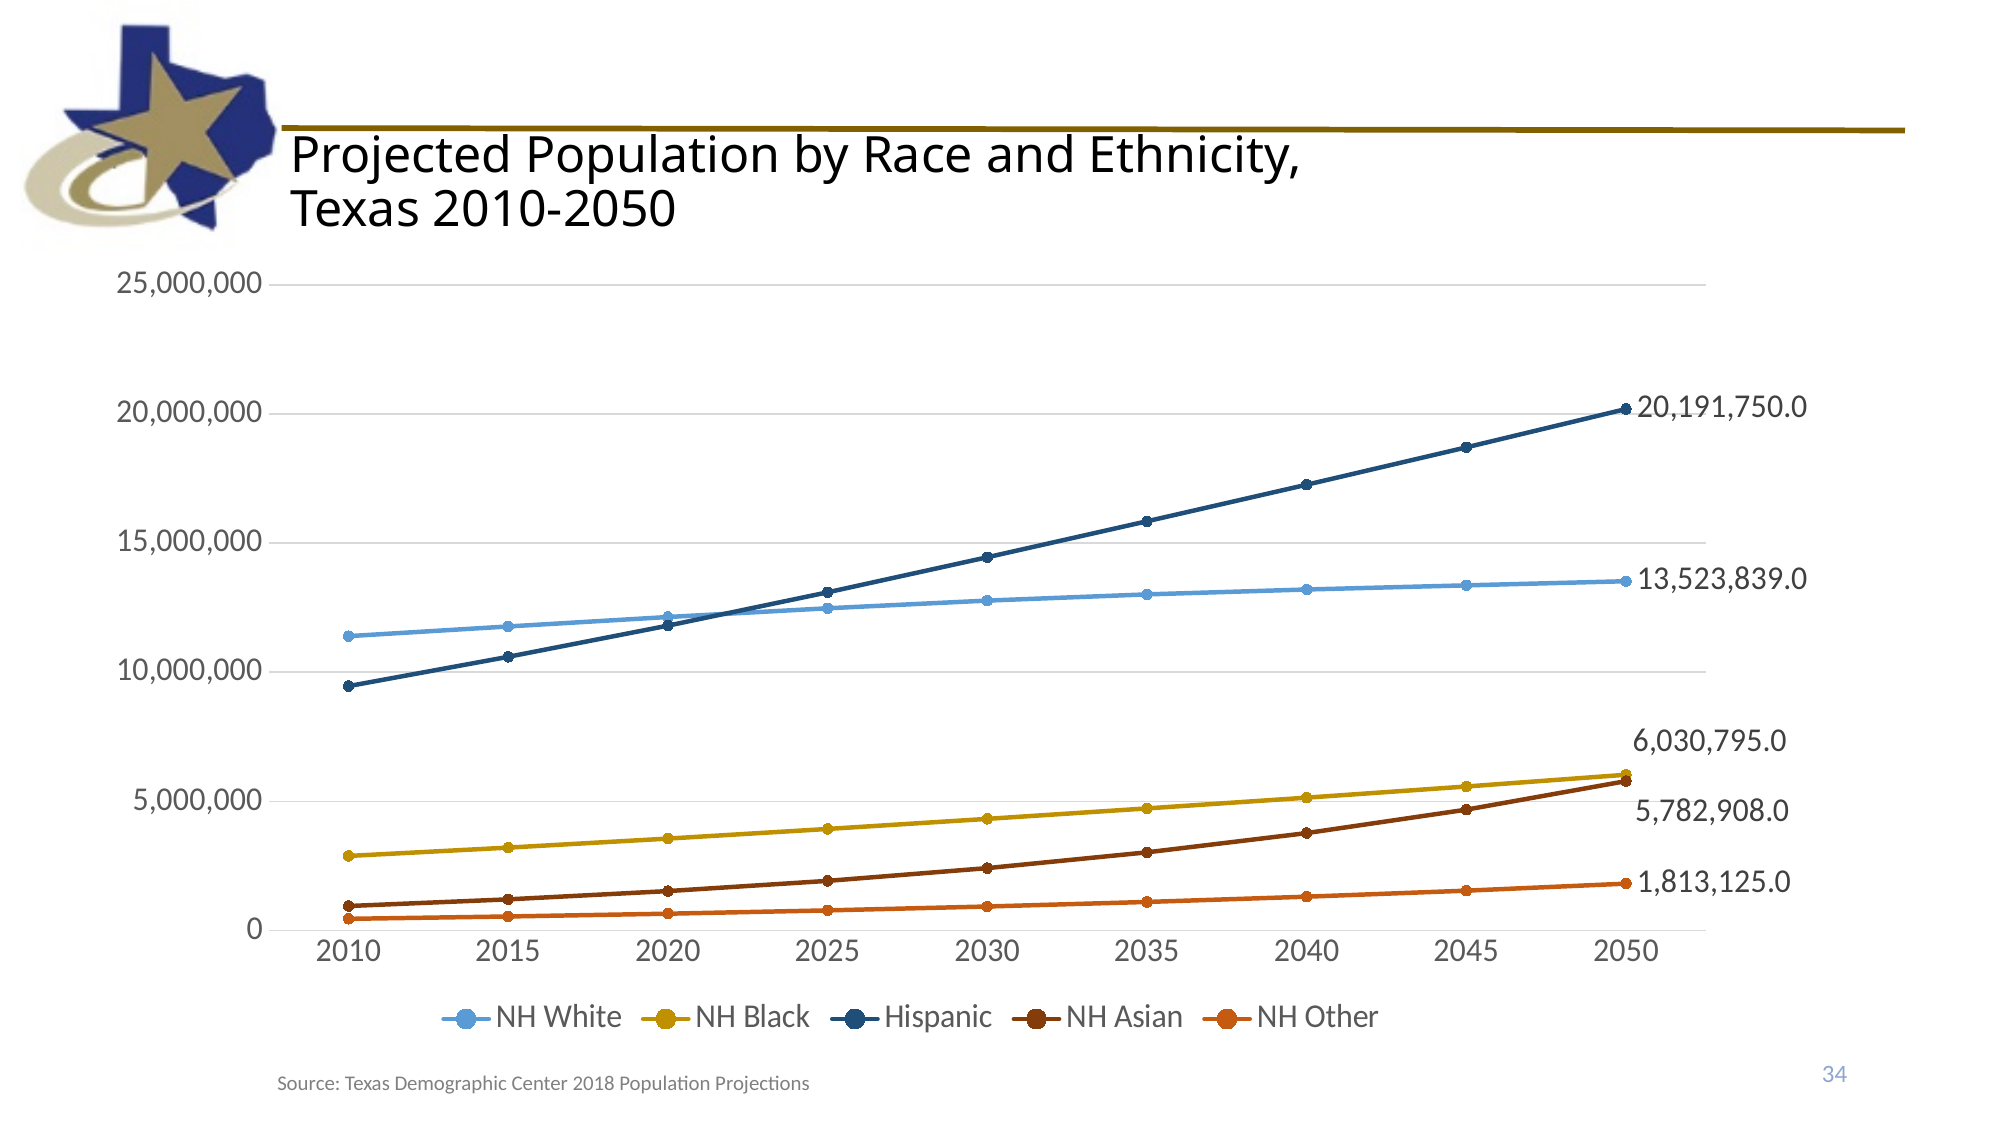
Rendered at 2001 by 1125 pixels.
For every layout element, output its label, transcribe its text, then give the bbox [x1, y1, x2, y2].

chart [82, 252, 1808, 1043]
title Projected Population by Race and Ethnicity, Texas 2010-2050 [275, 74, 2000, 292]
text_box Source: Texas Demographic Center 2018 Population Projections [262, 1062, 1700, 1103]
picture [20, 0, 282, 261]
slide_number 34 [1412, 1042, 1863, 1103]
